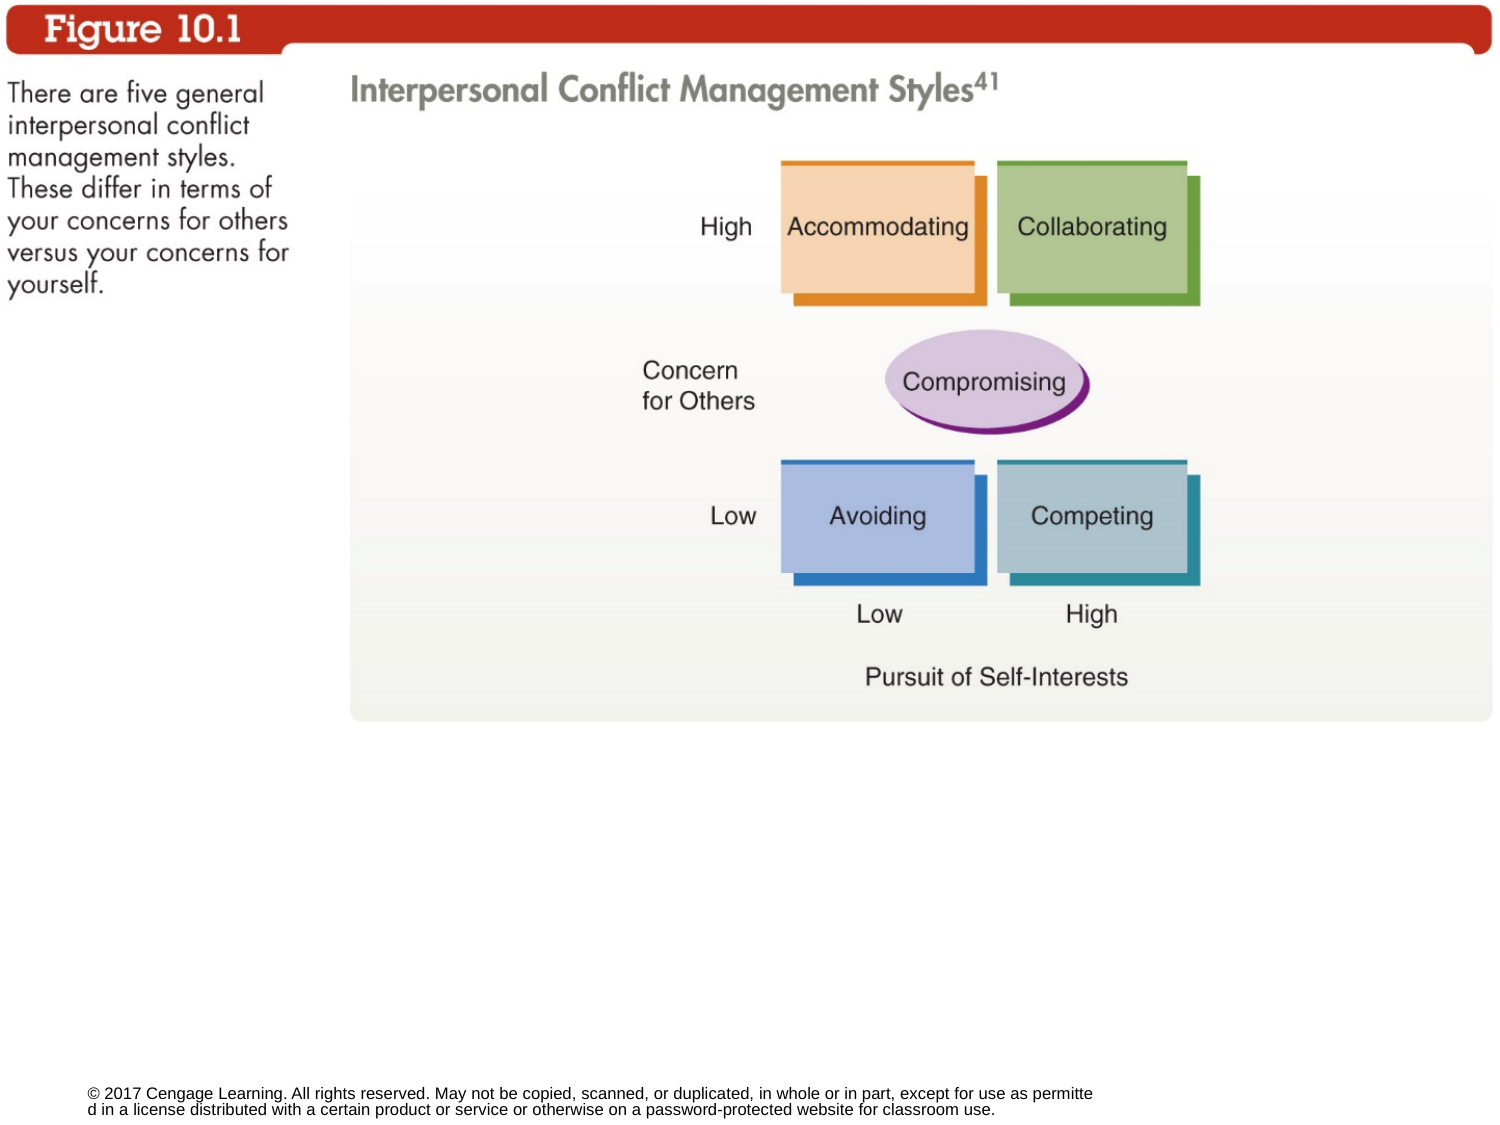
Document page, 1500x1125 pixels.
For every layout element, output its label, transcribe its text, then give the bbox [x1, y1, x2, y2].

picture [1, 0, 1499, 728]
footer © 2017 Cengage Learning. All rights reserved. May not be copied, scanned, or duplicated, in whole or in part, except for use as permitted in a license distributed with a certain product or service or otherwise on a password-protected website for classroom use. [87, 1050, 1095, 1103]
